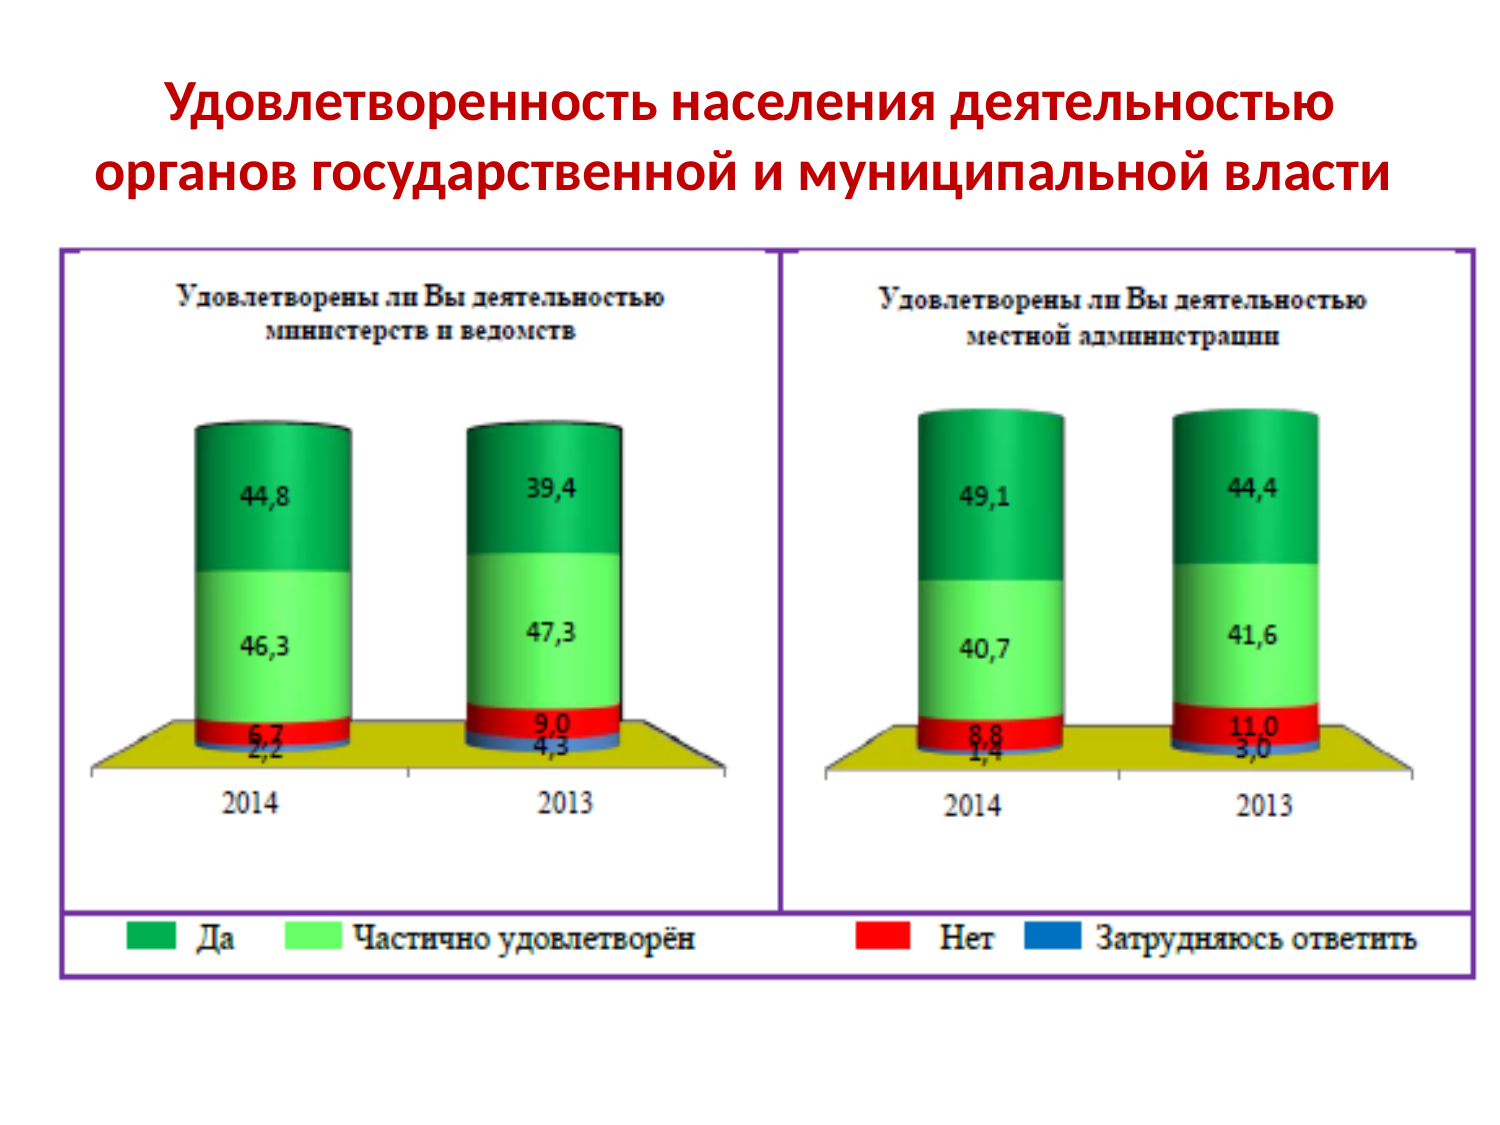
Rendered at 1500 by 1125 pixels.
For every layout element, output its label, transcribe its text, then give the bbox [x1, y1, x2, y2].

picture [29, 195, 1500, 1000]
text_box Удовлетворенность населения деятельностью органов государственной и муниципальной власти [53, 54, 1447, 194]
